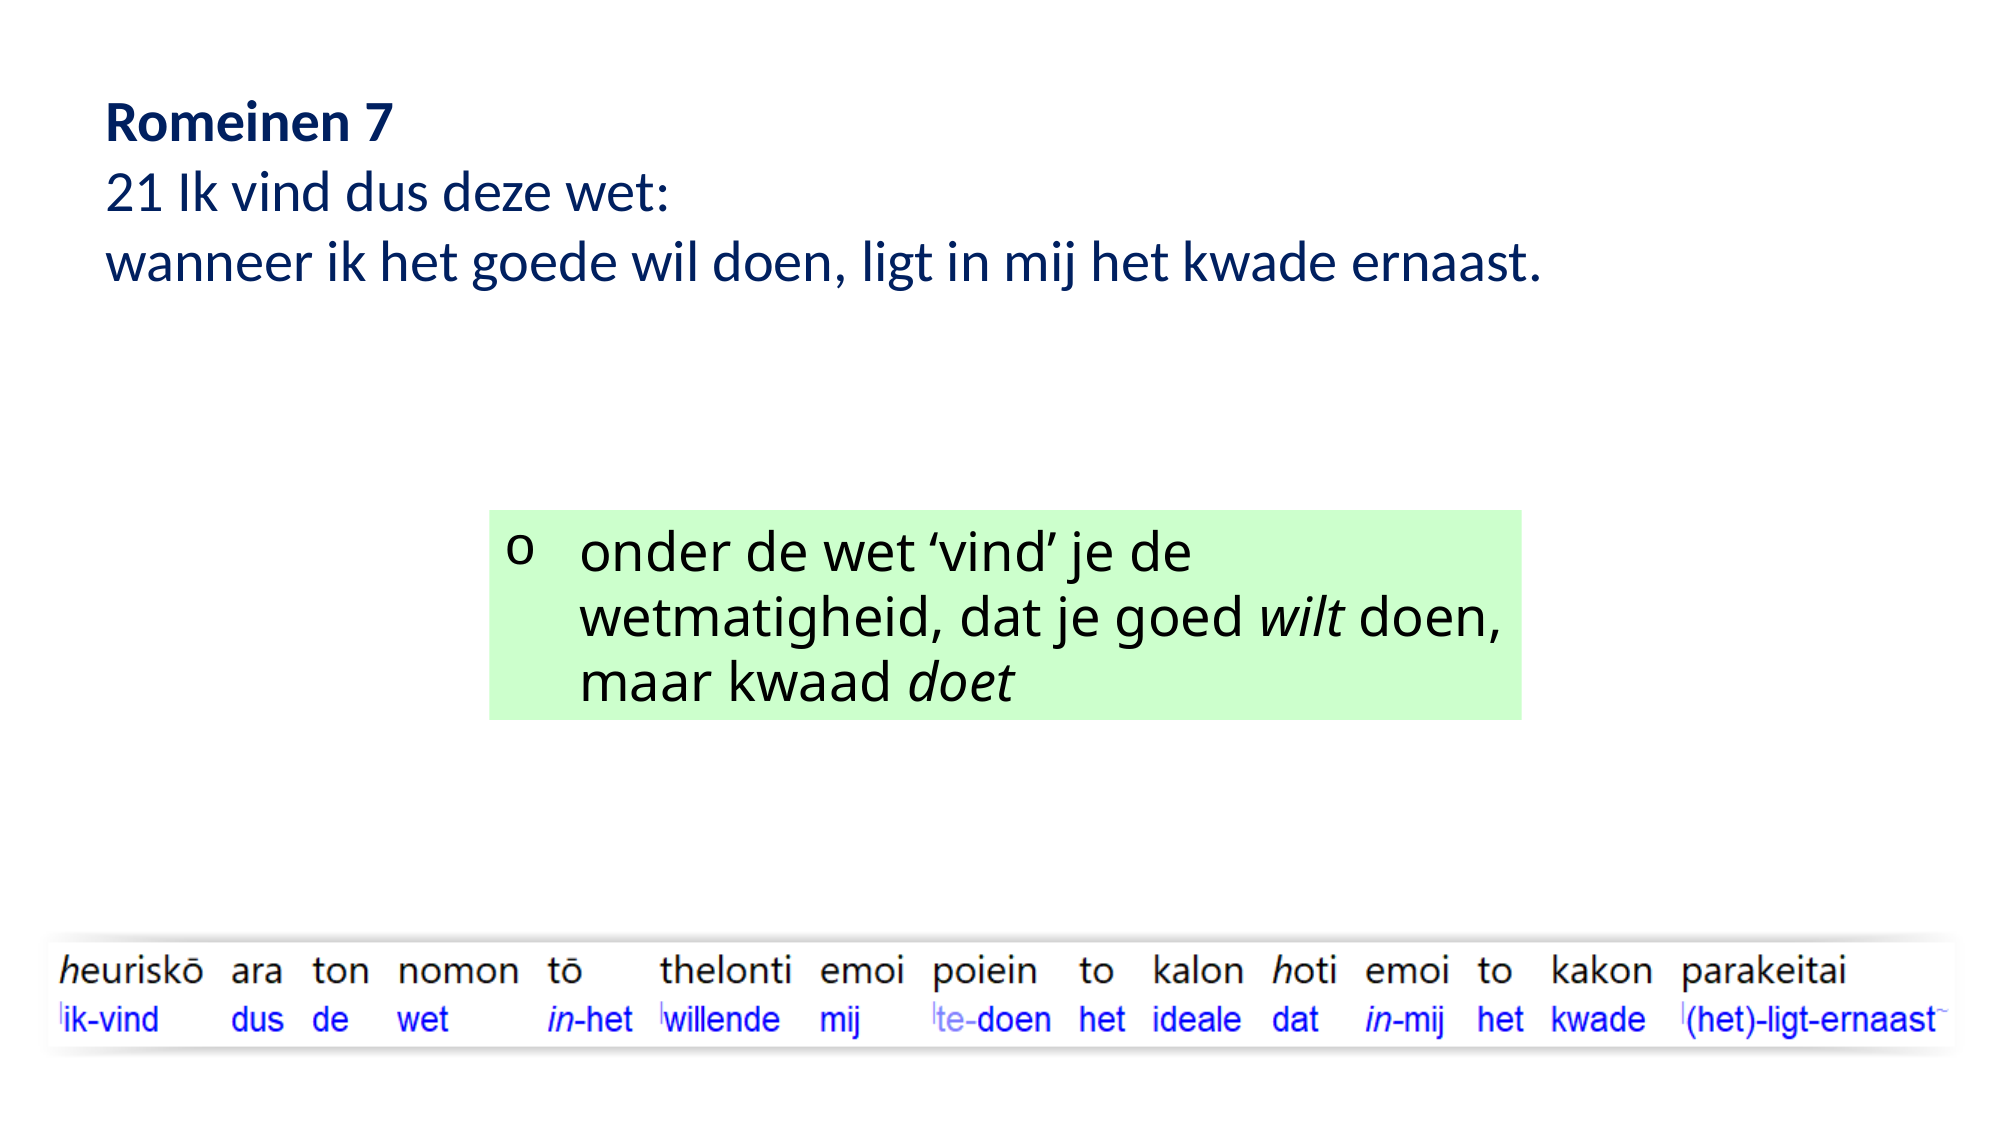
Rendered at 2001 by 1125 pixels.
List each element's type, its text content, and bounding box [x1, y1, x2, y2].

text_box Romeinen 7 21 Ik vind dus deze wet: wanneer ik het goede wil doen, ligt in mij het kwade ernaast. [90, 75, 1967, 301]
picture [35, 929, 1967, 1059]
text_box onder de wet ‘vind’ je de wetmatigheid, dat je goed wilt doen, maar kwaad doet [489, 510, 1522, 720]
